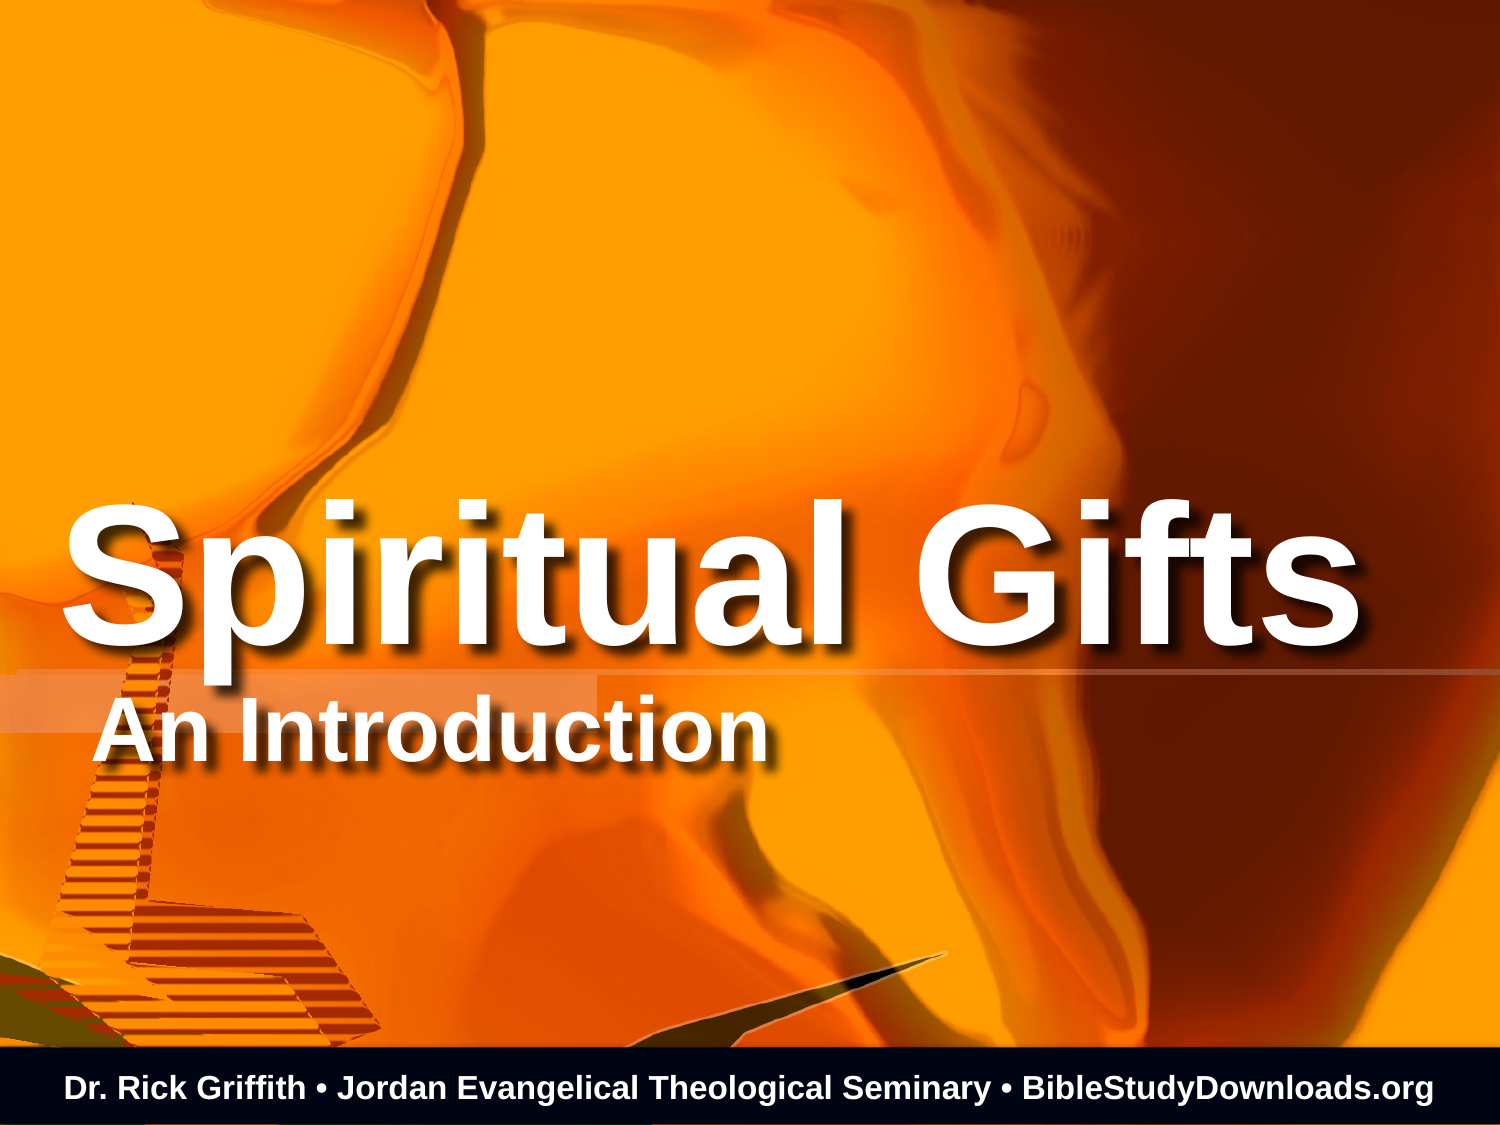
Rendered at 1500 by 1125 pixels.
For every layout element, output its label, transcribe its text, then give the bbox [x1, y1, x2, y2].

title Spiritual Gifts [12, 474, 1413, 654]
text_box Dr. Rick Griffith • Jordan Evangelical Theological Seminary • BibleStudyDownloads.org [0, 1047, 1500, 1125]
subtitle An Introduction [12, 675, 850, 738]
picture [0, 0, 1500, 1047]
